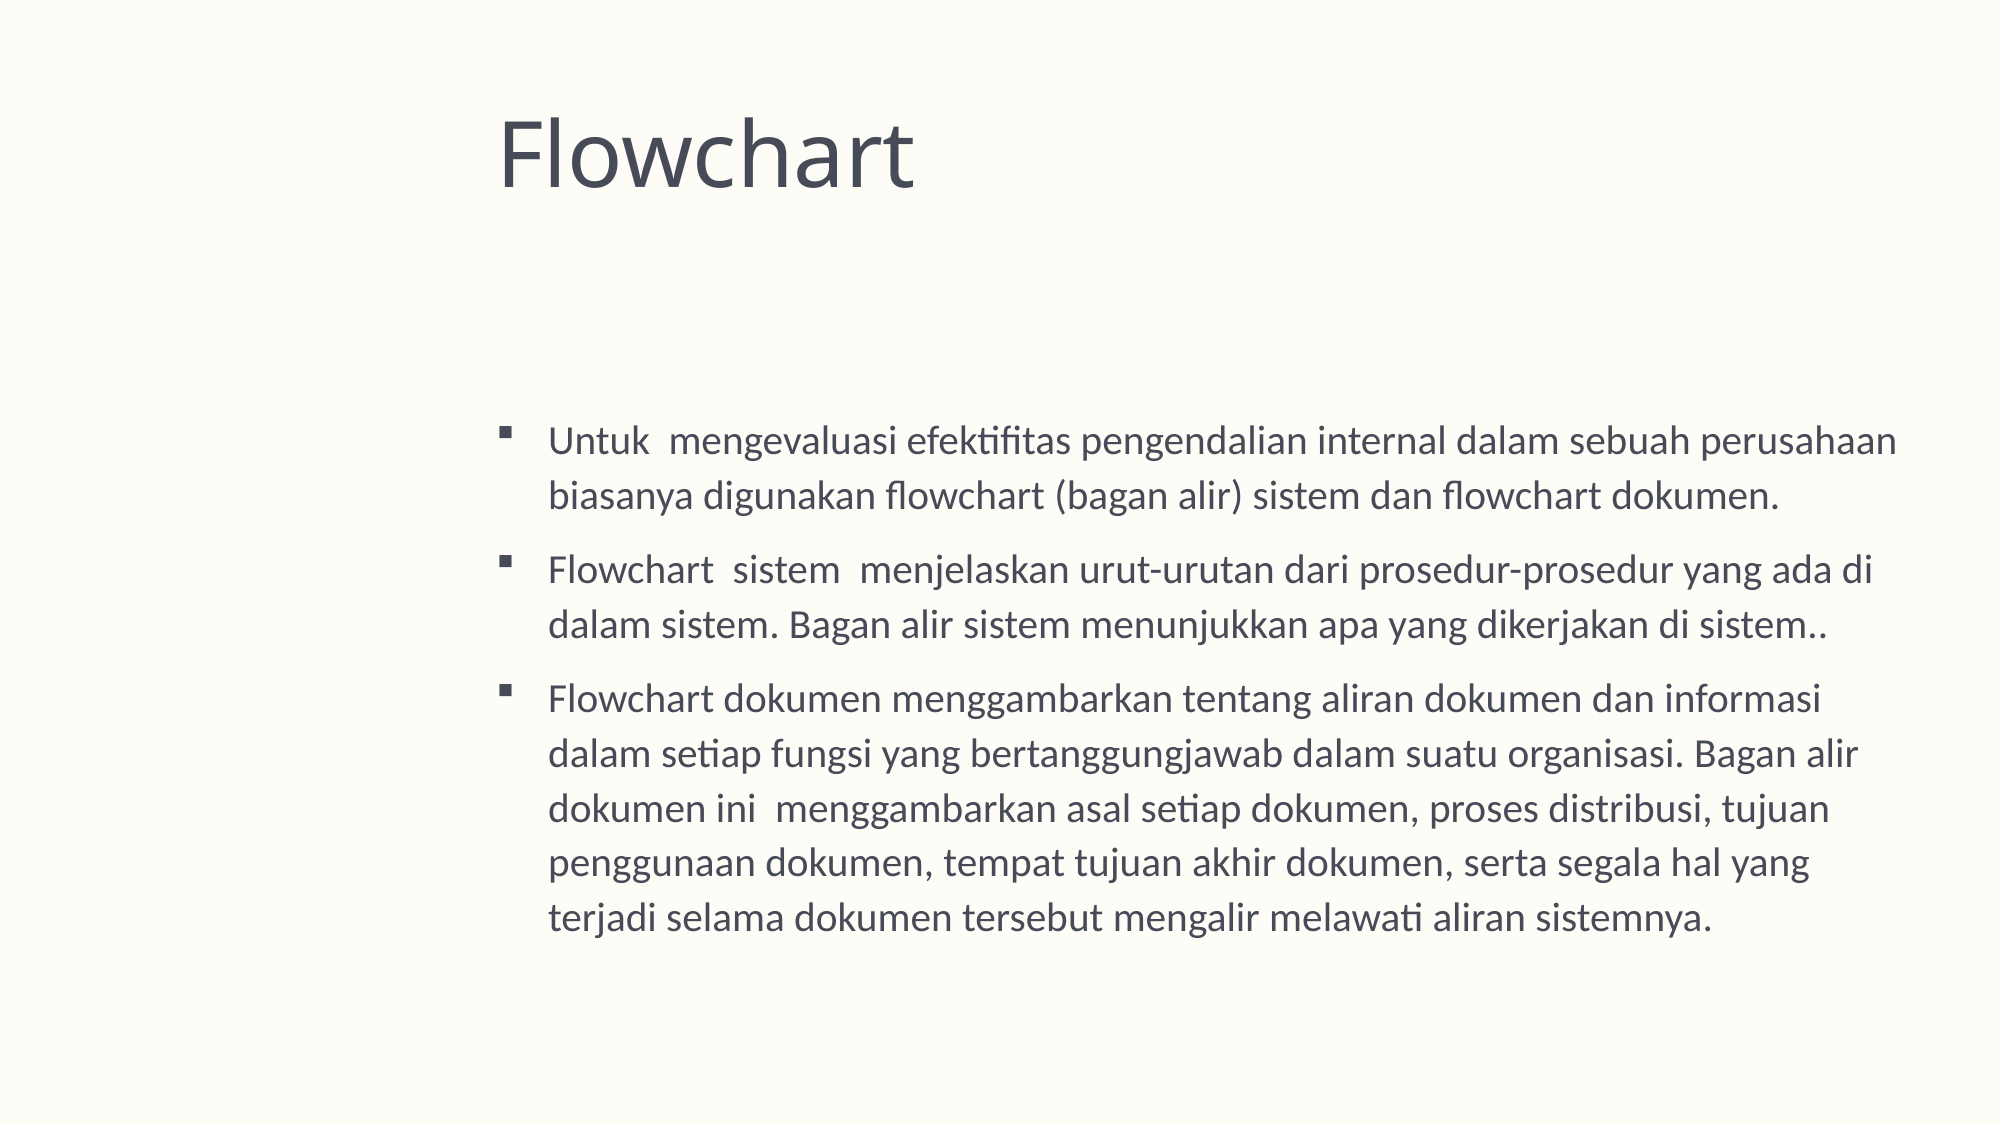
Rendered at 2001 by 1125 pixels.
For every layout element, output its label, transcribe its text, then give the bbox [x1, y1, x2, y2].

title Flowchart [481, 93, 1920, 350]
list Untuk mengevaluasi efektifitas pengendalian internal dalam sebuah perusahaan biasanya digunakan flowchart (bagan alir) sistem dan flowchart dokumen. Flowchart sistem menjelaskan urut-urutan dari prosedur-prosedur yang ada di dalam sistem. Bagan alir sistem menunjukkan apa yang dikerjakan di sistem.. Flowchart dokumen menggambarkan tentang aliran dokumen dan informasi dalam setiap fungsi yang bertanggungjawab dalam suatu organisasi. Bagan alir dokumen ini menggambarkan asal setiap dokumen, proses distribusi, tujuan penggunaan dokumen, tempat tujuan akhir dokumen, serta segala hal yang terjadi selama dokumen tersebut mengalir melawati aliran sistemnya. [481, 399, 1920, 999]
